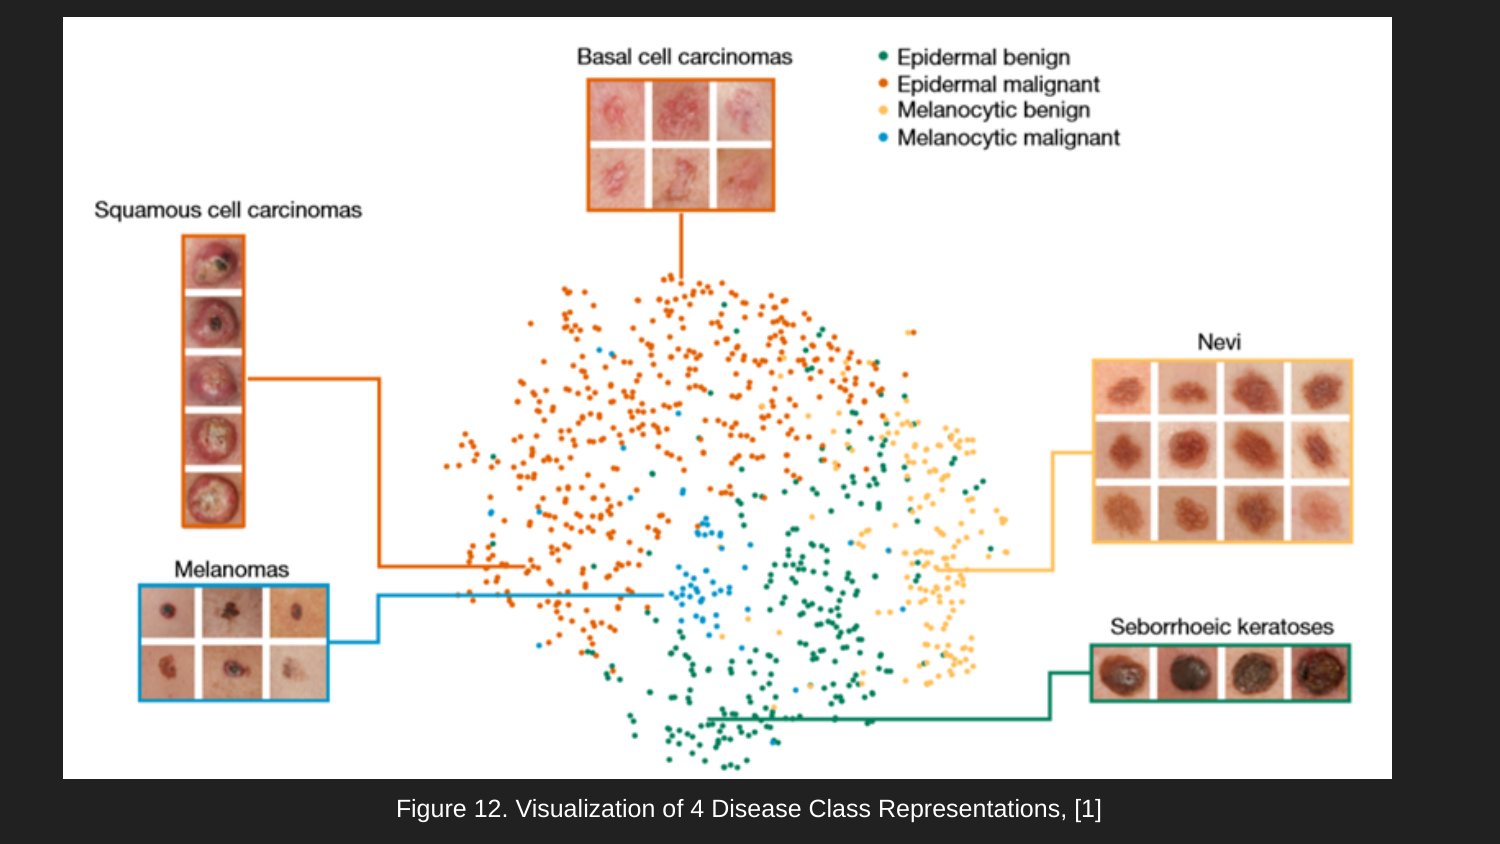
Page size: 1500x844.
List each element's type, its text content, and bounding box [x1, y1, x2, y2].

text_box Figure 12. Visualization of 4 Disease Class Representations, [1] [309, 787, 1191, 844]
picture [63, 17, 1393, 780]
